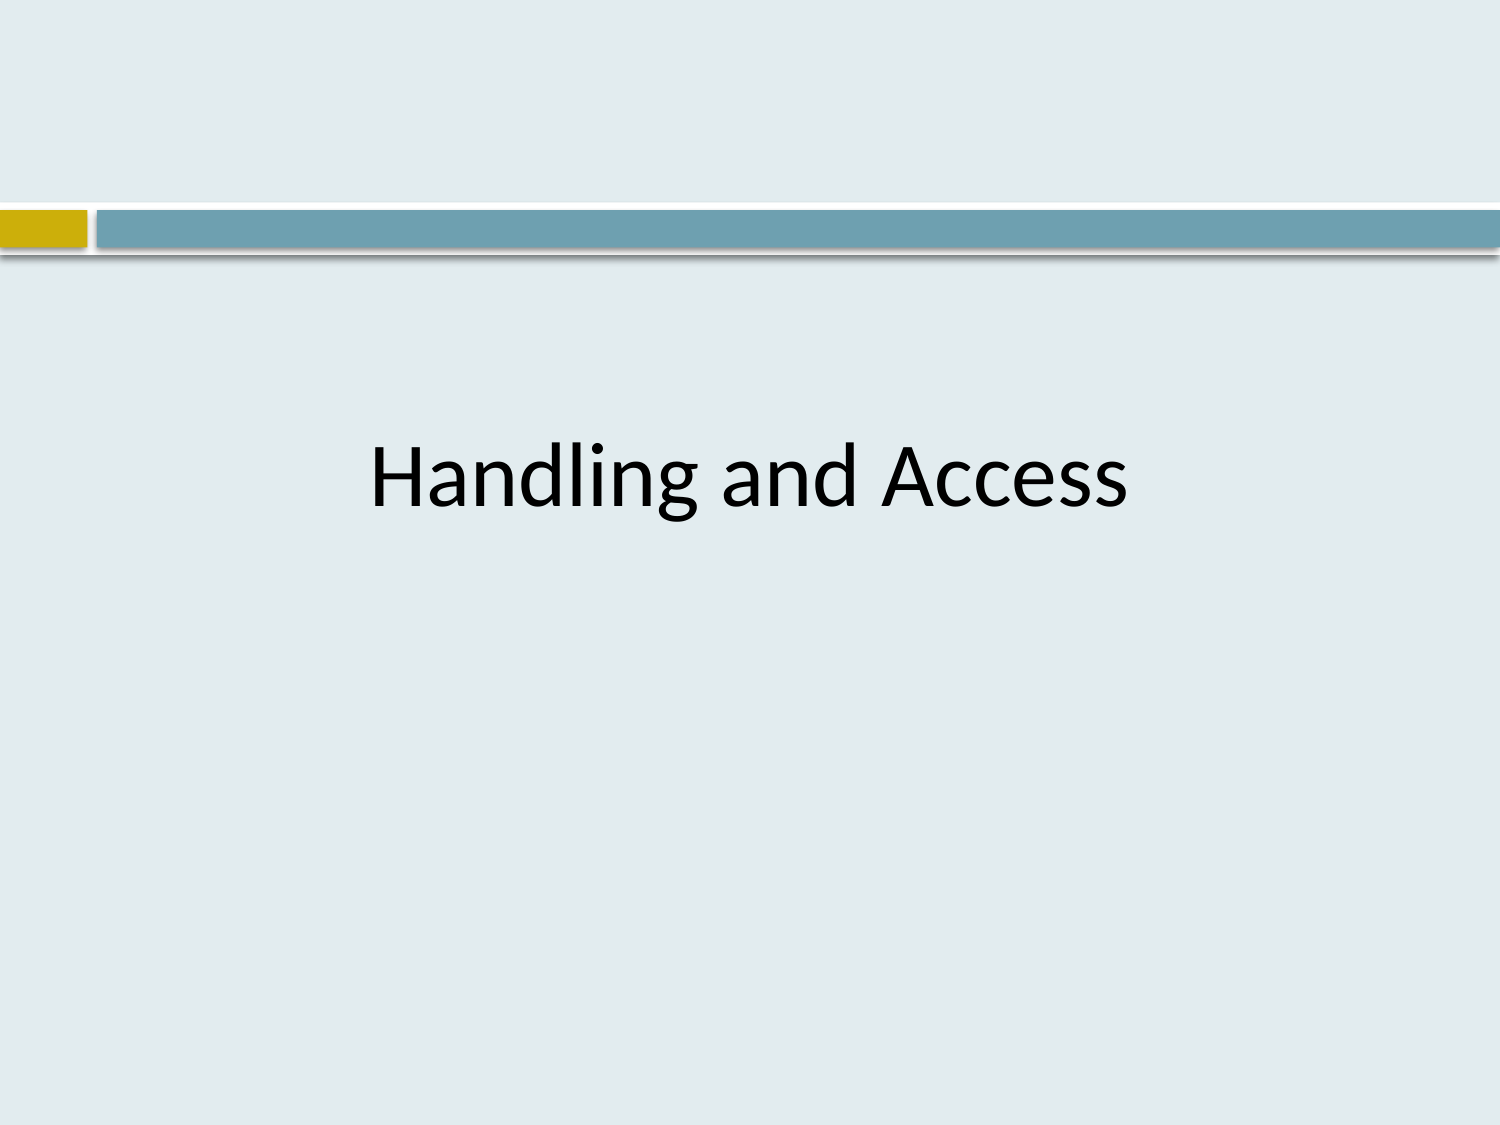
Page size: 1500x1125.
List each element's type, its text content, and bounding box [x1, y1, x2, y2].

title Handling and Access [112, 349, 1388, 591]
